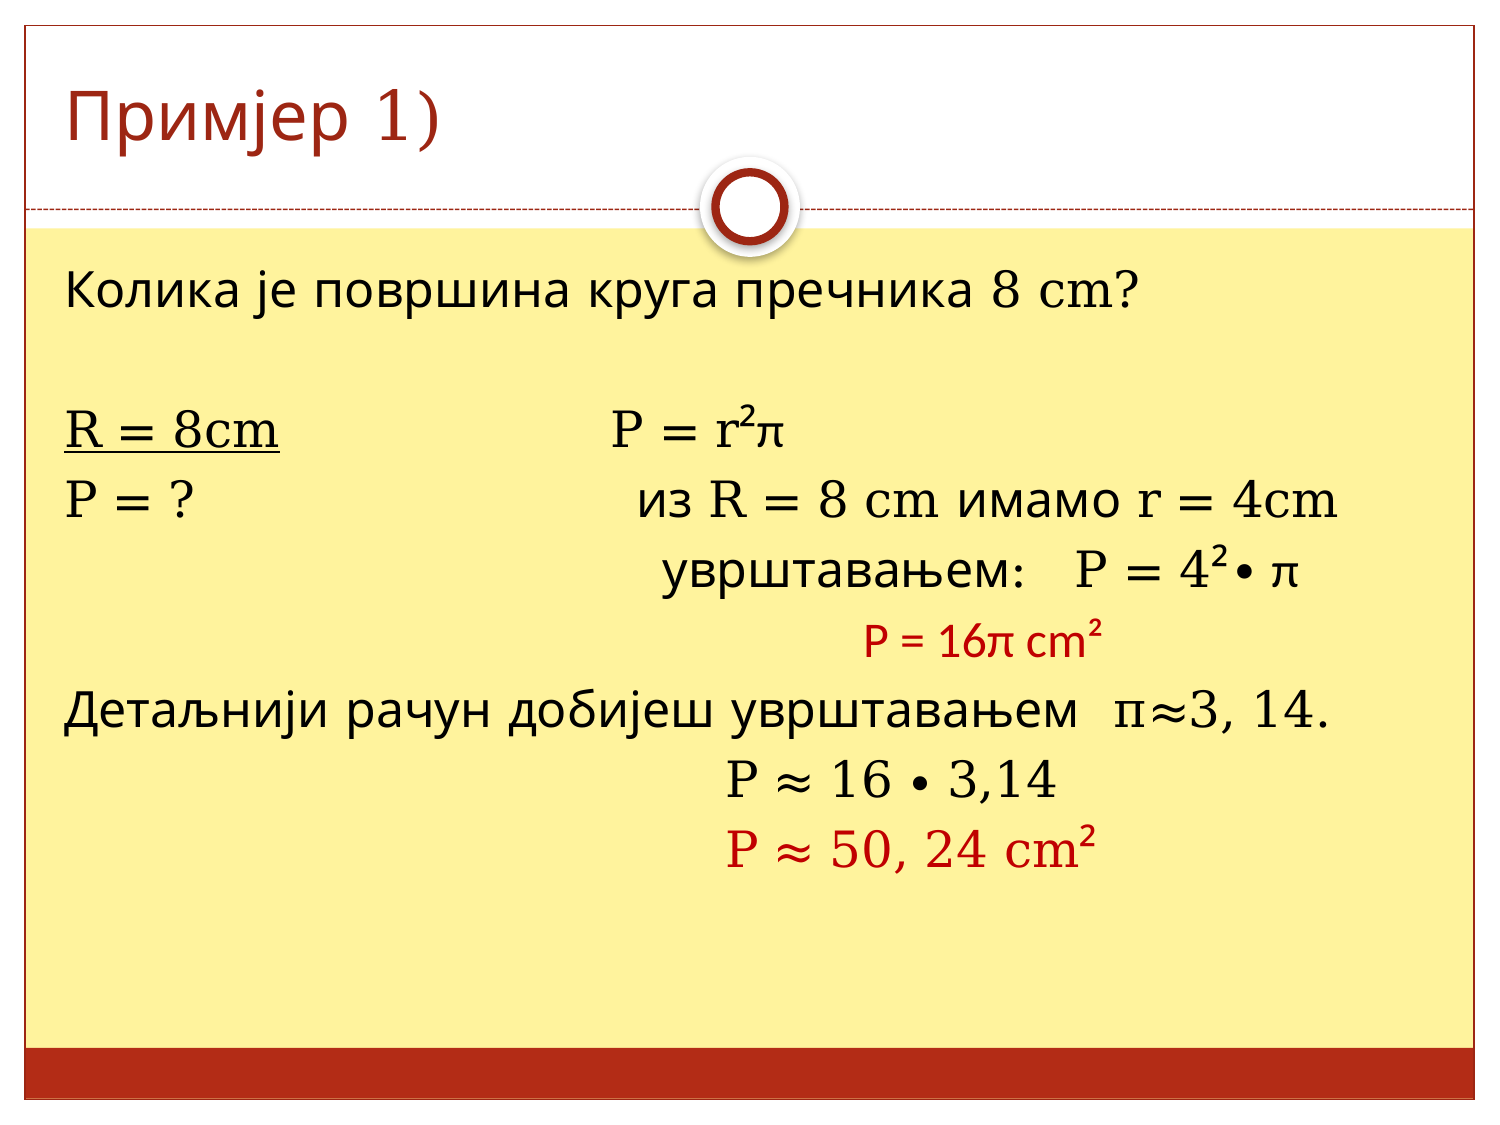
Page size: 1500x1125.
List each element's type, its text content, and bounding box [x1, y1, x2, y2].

list Колика је површина круга пречника 8 cm? R = 8cm P = r²π P = ? из R = 8 cm имамо r = 4cm уврштавањем: P = 4²∙ π P = 16π cm² Детаљнији рачун добијеш уврштавањем π≈3, 14. P ≈ 16 ∙ 3,14 P ≈ 50, 24 cm² [49, 250, 1445, 1001]
title Примјер 1) [49, 37, 1450, 162]
